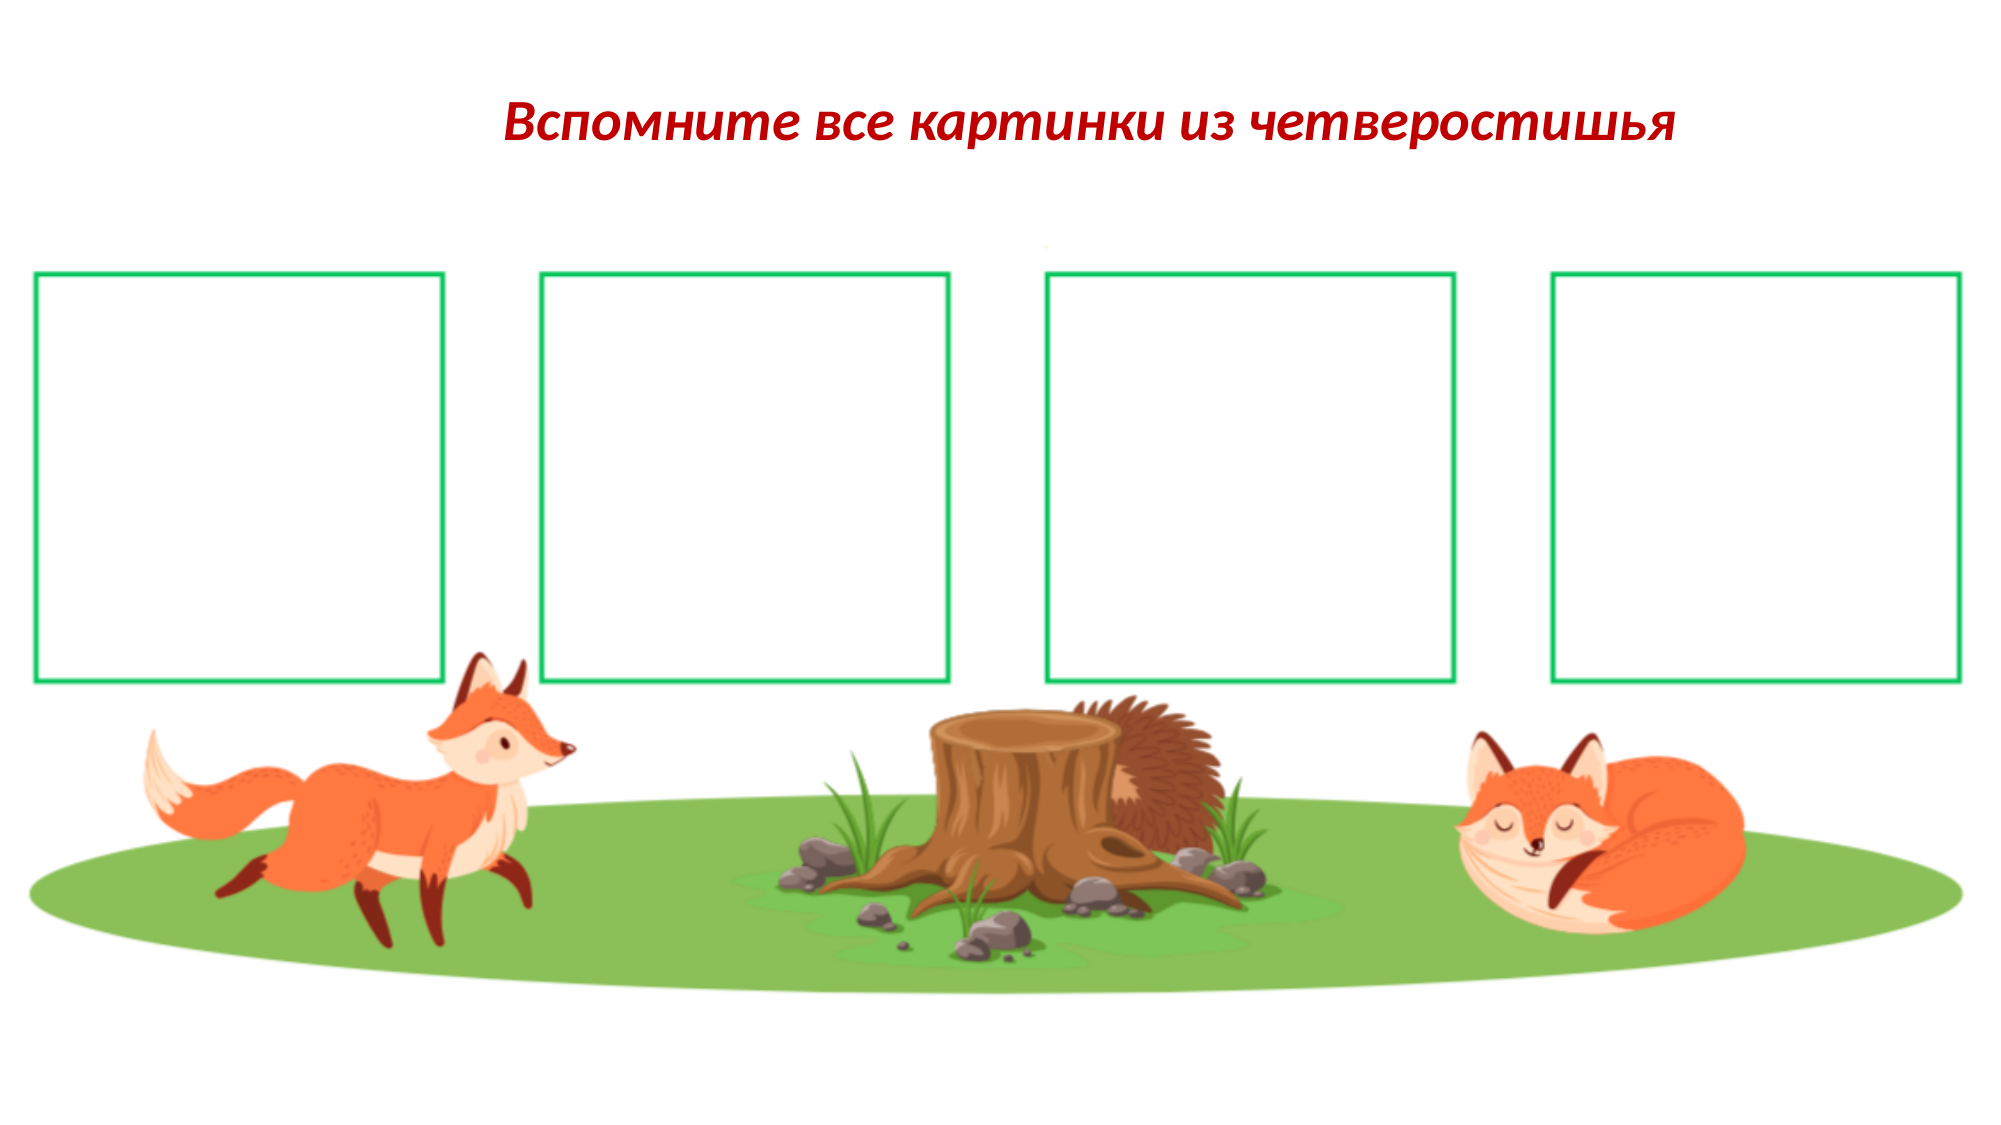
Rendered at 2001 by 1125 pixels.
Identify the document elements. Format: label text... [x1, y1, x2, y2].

picture [0, 246, 2000, 1029]
text_box Вспомните все картинки из четверостишья [246, 75, 1934, 160]
